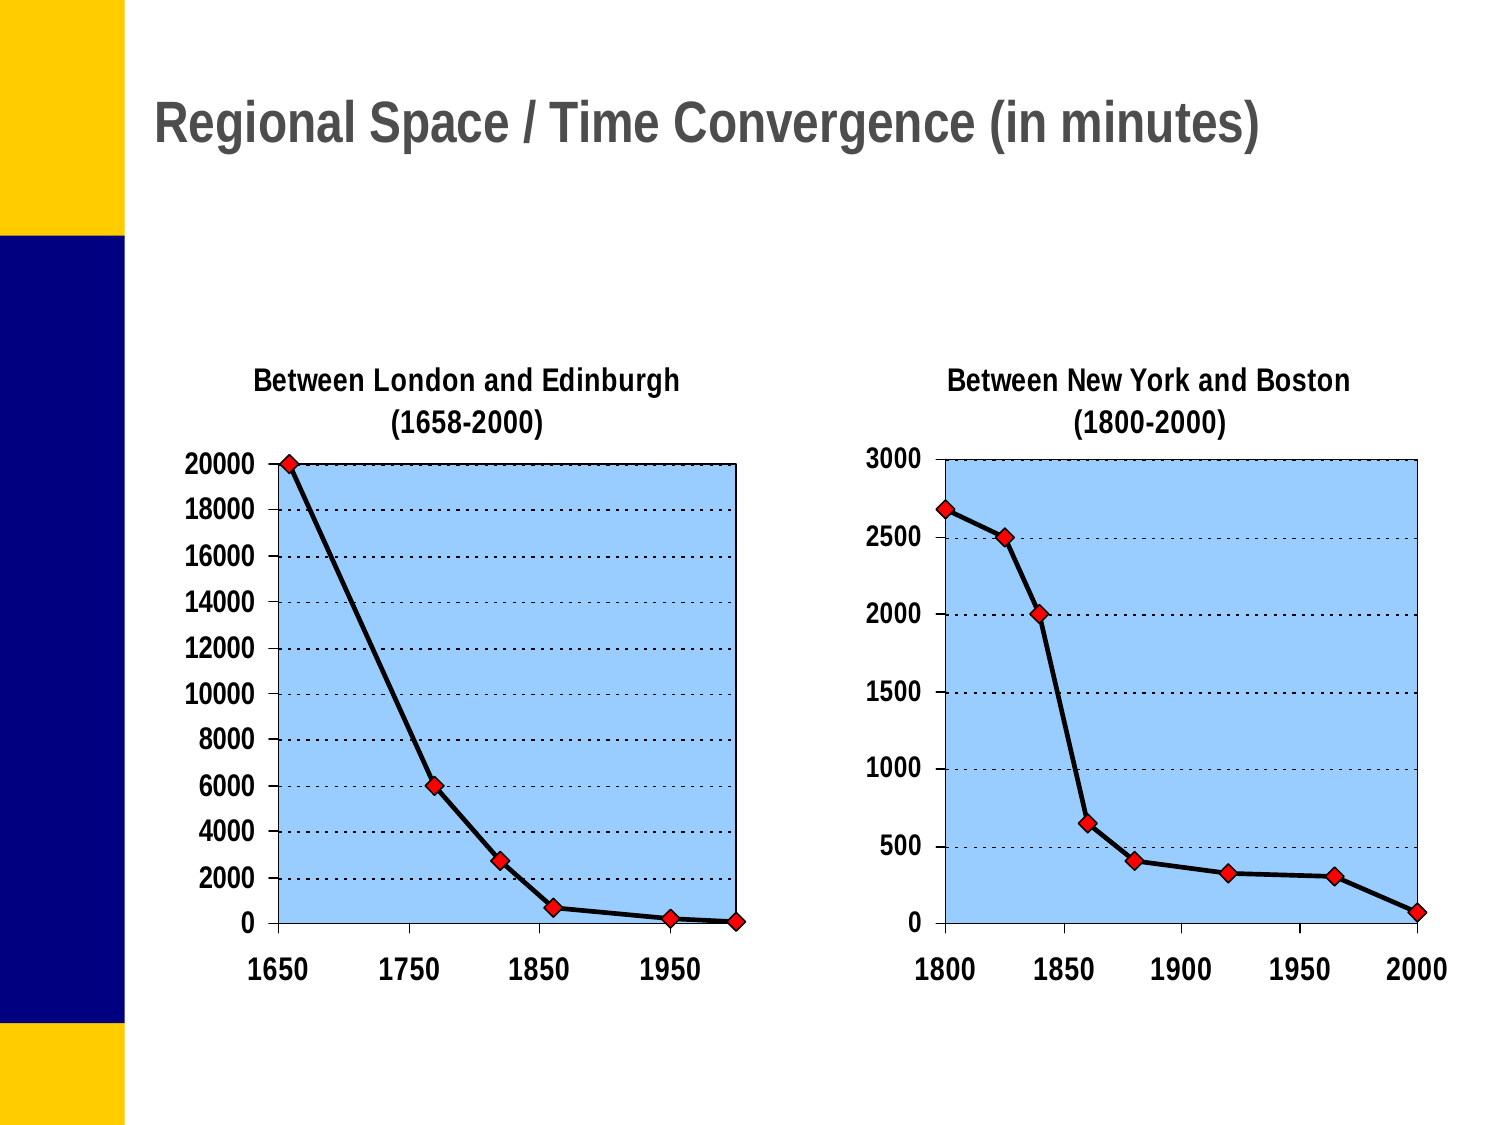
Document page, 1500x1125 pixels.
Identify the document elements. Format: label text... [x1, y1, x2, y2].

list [835, 330, 1462, 1007]
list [154, 330, 781, 1007]
title Regional Space / Time Convergence (in minutes) [139, 24, 1475, 213]
